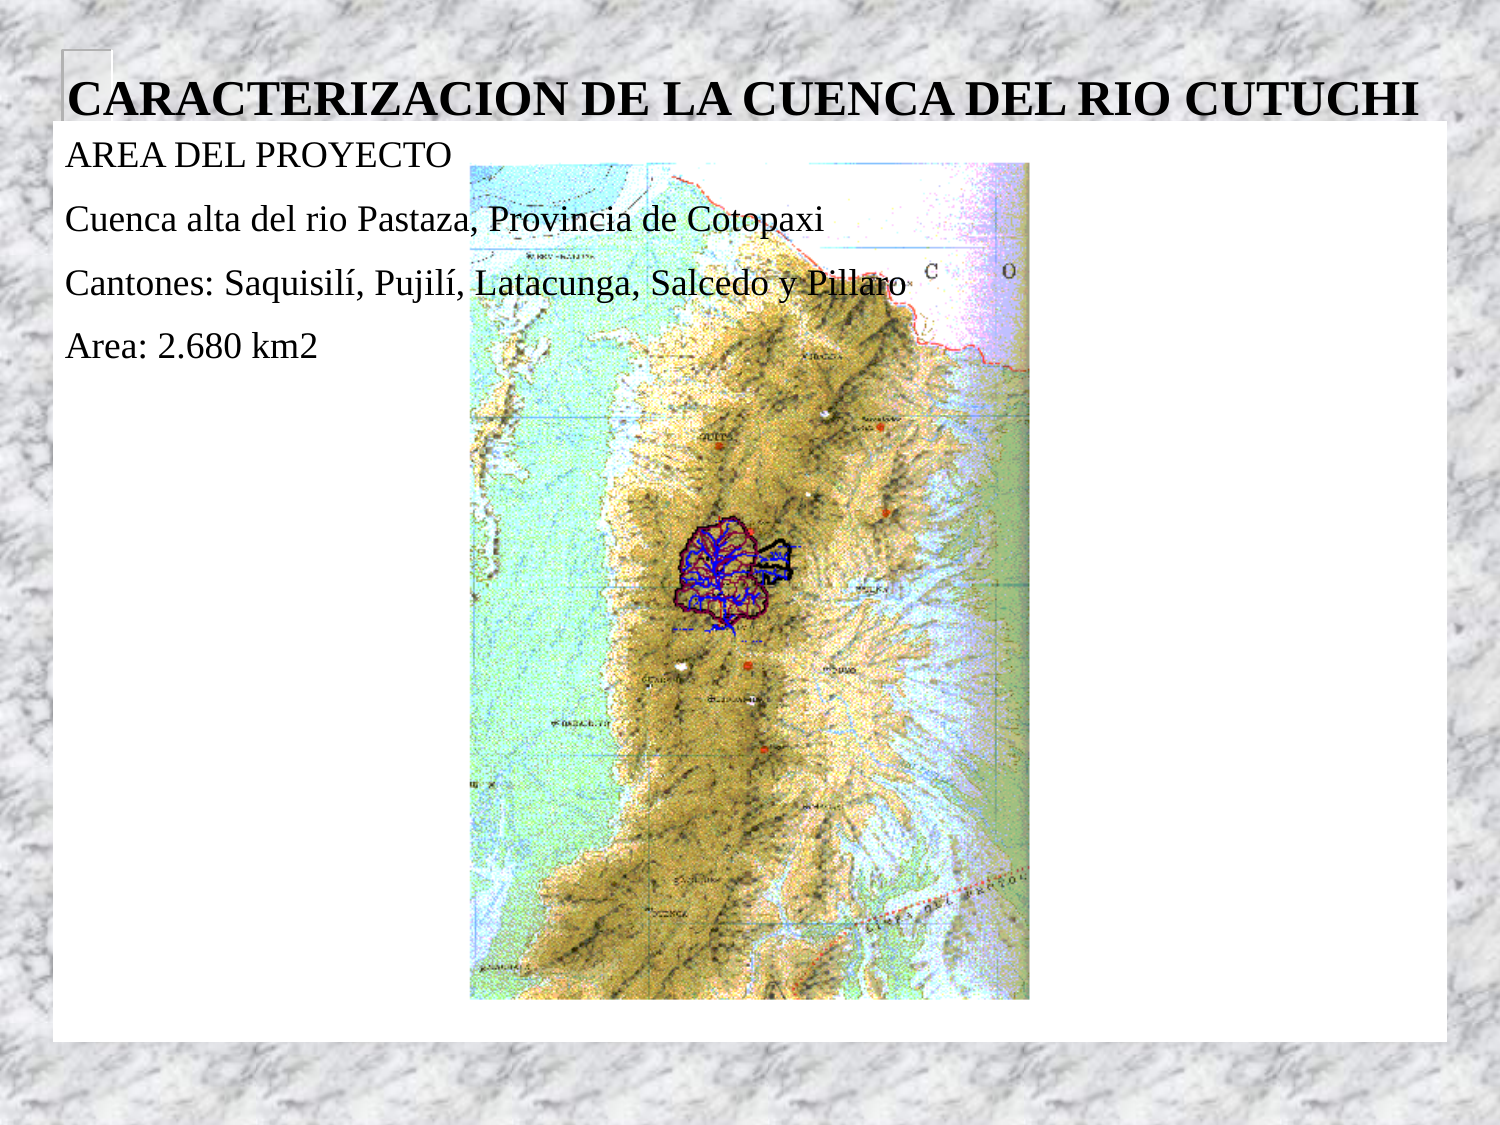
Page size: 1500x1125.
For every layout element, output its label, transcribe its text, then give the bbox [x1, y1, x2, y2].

picture [0, 0, 1500, 1125]
text_box CARACTERIZACION DE LA CUENCA DEL RIO CUTUCHI [52, 58, 1449, 122]
